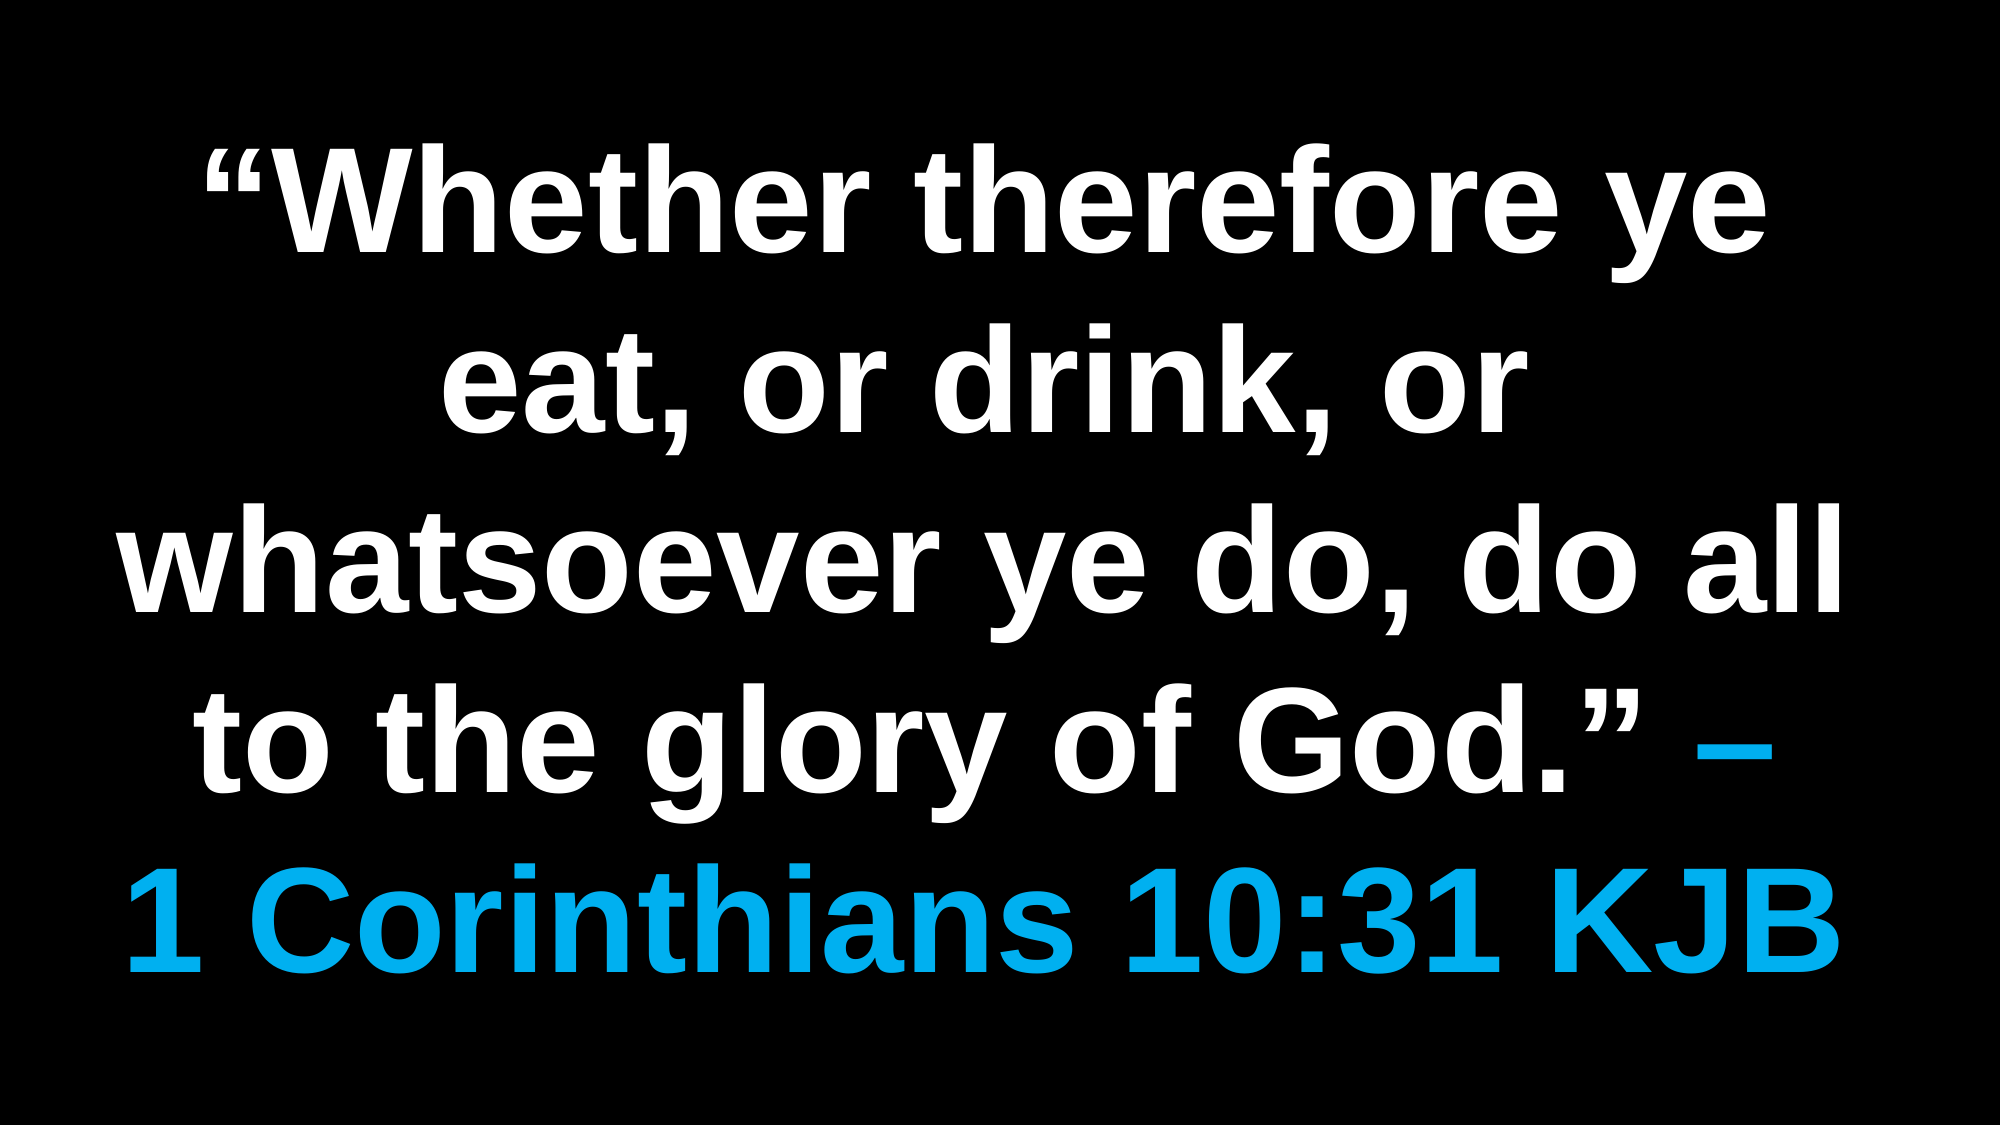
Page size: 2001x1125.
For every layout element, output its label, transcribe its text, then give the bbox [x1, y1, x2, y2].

text_box “Whether therefore ye eat, or drink, or whatsoever ye do, do all to the glory of God.” – 1 Corinthians 10:31 KJB [82, 95, 1887, 1010]
